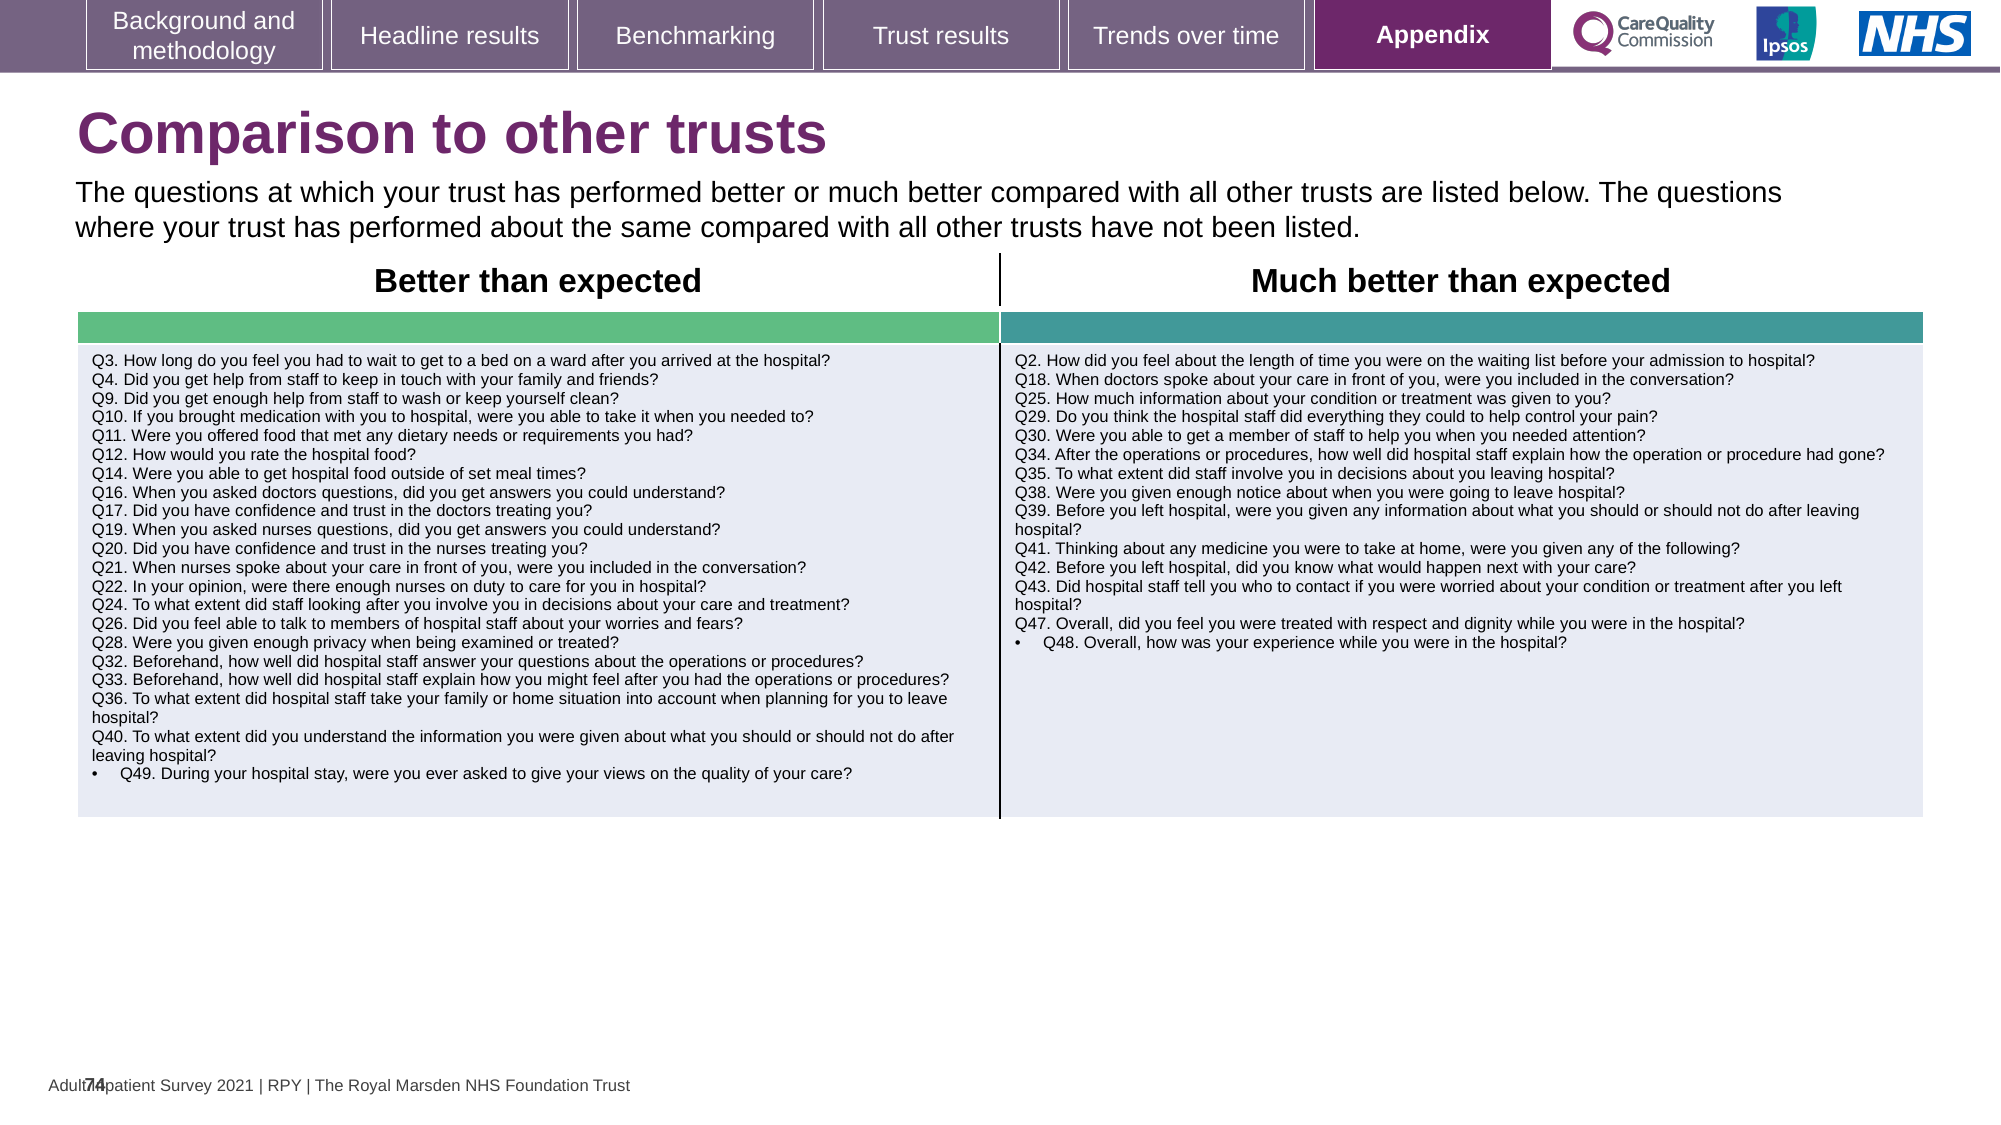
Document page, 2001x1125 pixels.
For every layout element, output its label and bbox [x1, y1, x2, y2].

title [62, 81, 1936, 189]
text_box [84, 1065, 122, 1125]
picture [1756, 6, 1817, 61]
table_header [1001, 255, 1923, 306]
table_cell [78, 345, 999, 817]
table_cell [1001, 312, 1923, 343]
table_header [78, 255, 999, 306]
table_cell [1001, 345, 1923, 817]
text_box [60, 165, 1887, 251]
picture [1573, 11, 1715, 56]
chart [0, 0, 334, 84]
table_cell [78, 312, 999, 343]
picture [1859, 11, 1971, 56]
